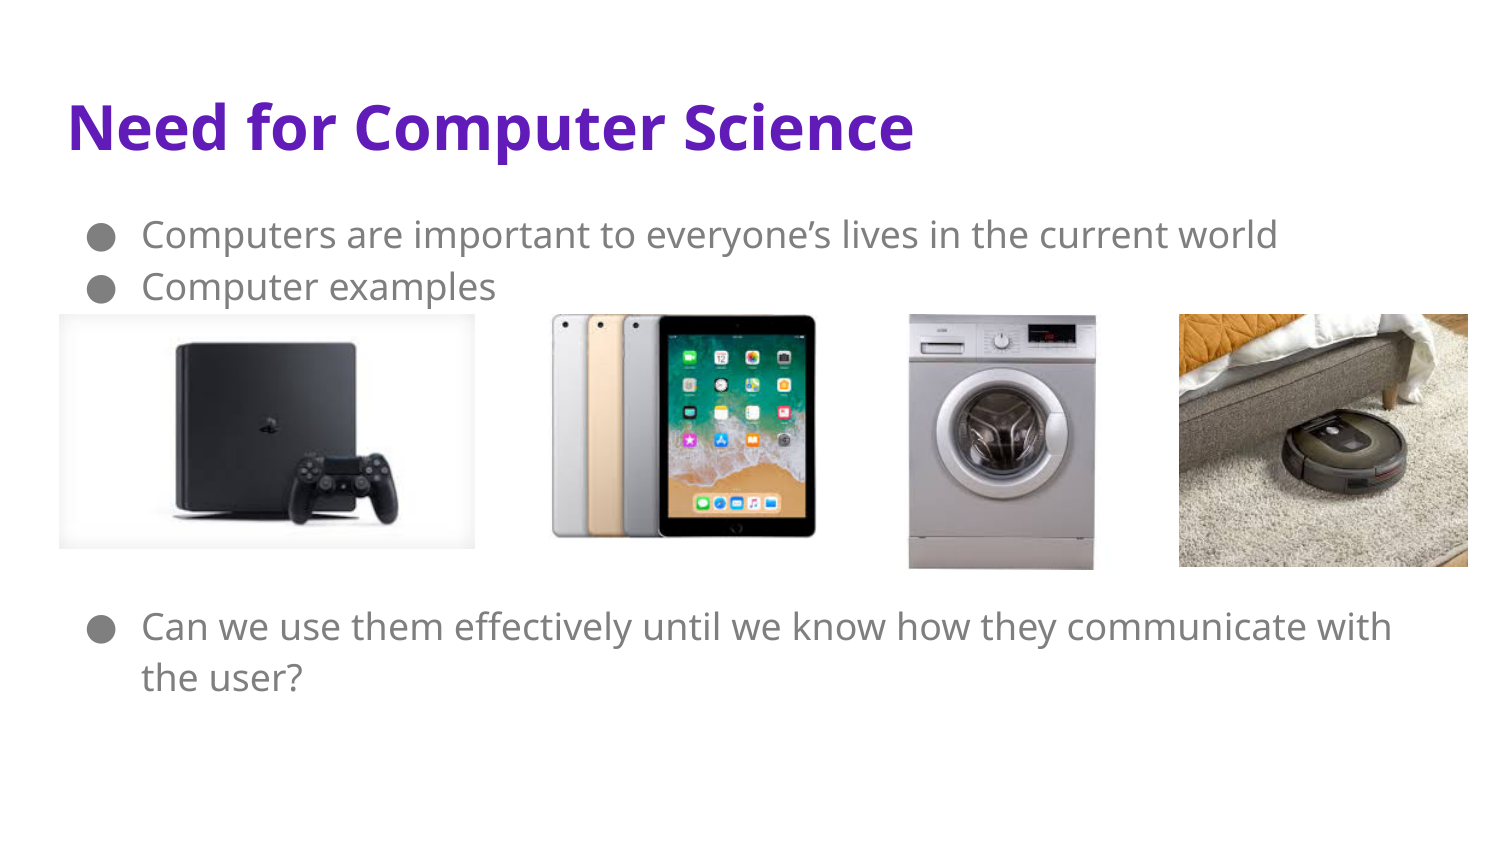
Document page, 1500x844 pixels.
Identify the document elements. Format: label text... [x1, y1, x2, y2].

picture [858, 314, 1147, 571]
picture [59, 314, 475, 550]
picture [1179, 314, 1468, 567]
title Need for Computer Science [51, 72, 1449, 176]
picture [528, 314, 817, 600]
list Computers are important to everyone’s lives in the current world Computer examples Can we use them effectively until we know how they communicate with the user? [51, 189, 1449, 750]
